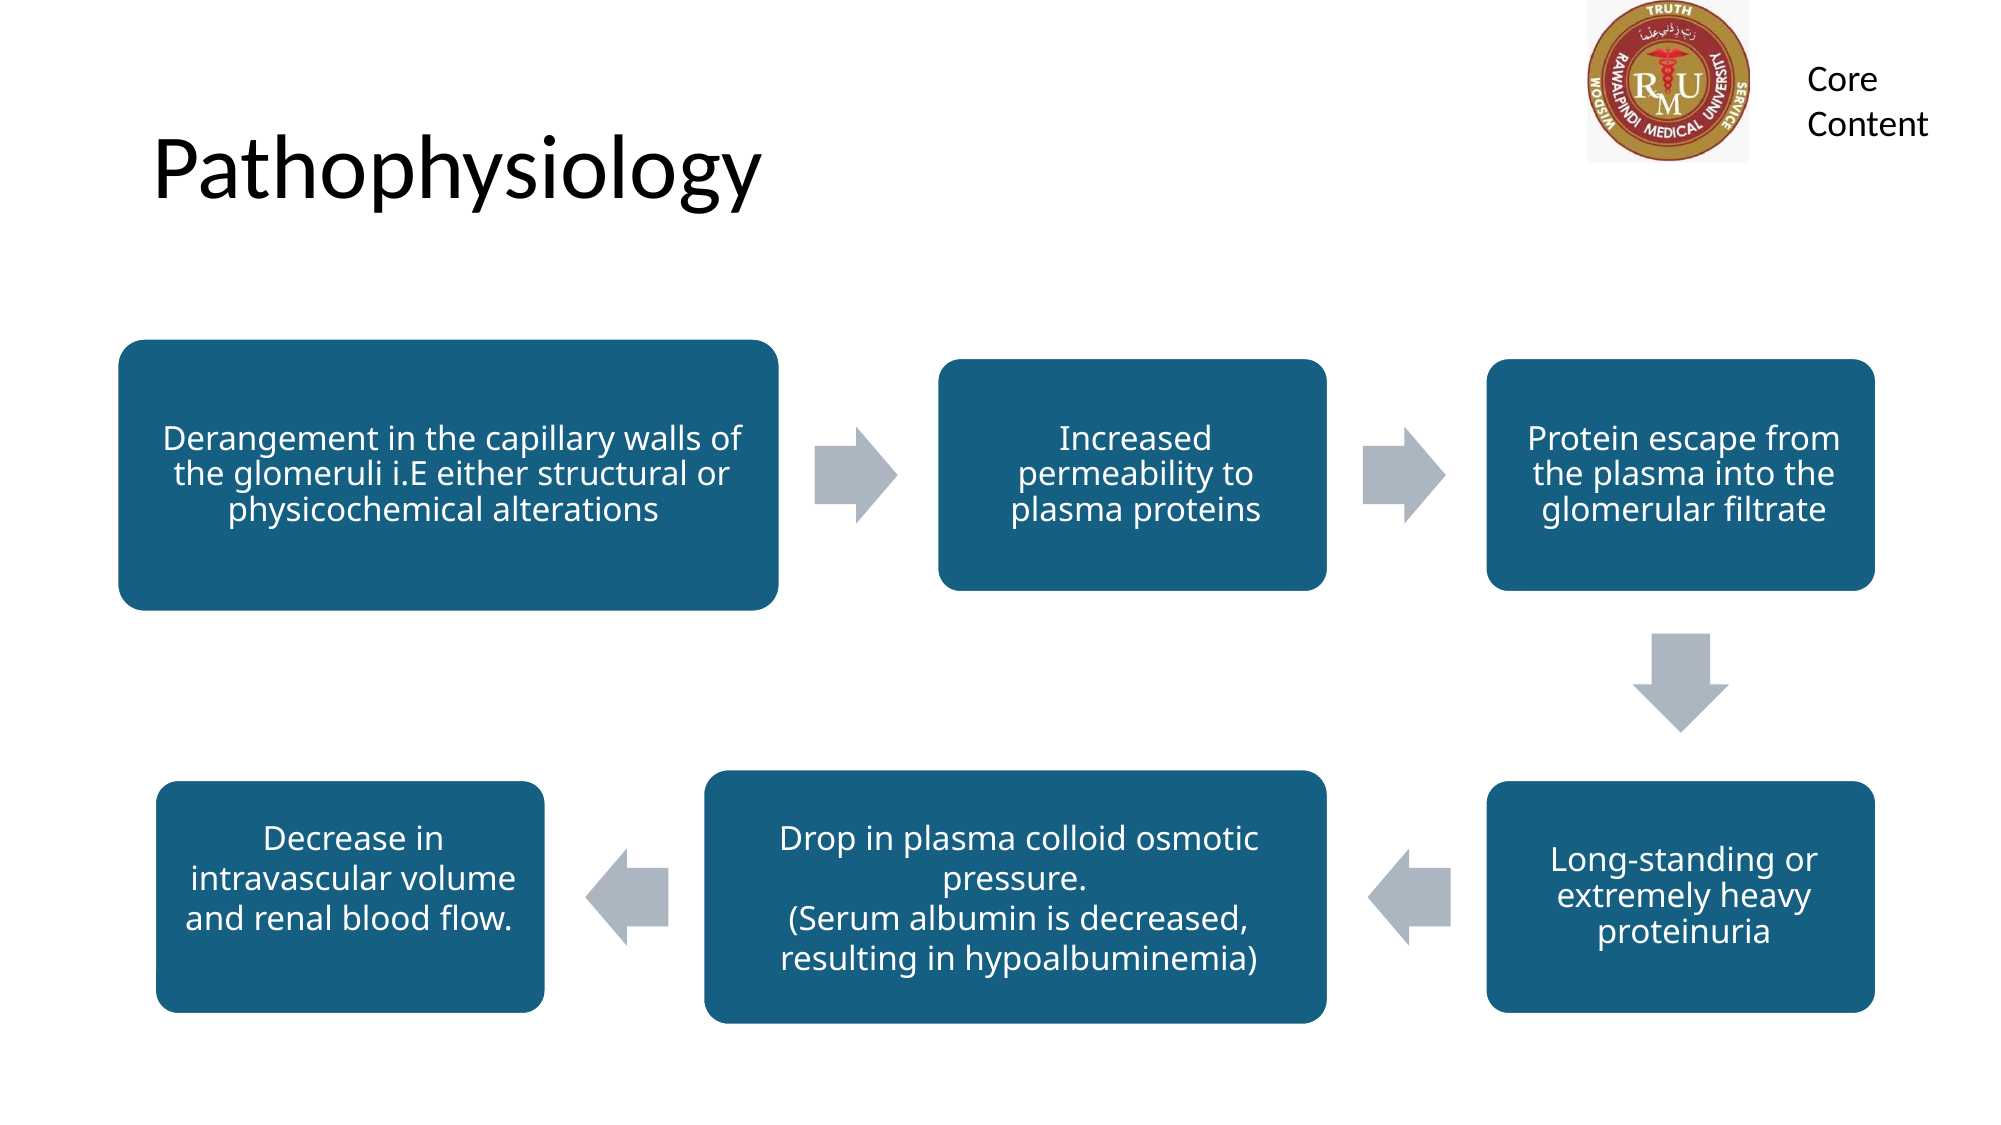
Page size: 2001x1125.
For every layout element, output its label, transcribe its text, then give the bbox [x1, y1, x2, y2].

picture [1586, 0, 1751, 163]
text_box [115, 216, 1878, 1125]
text_box Core Content [1792, 46, 2000, 152]
title Pathophysiology [137, 59, 1863, 216]
